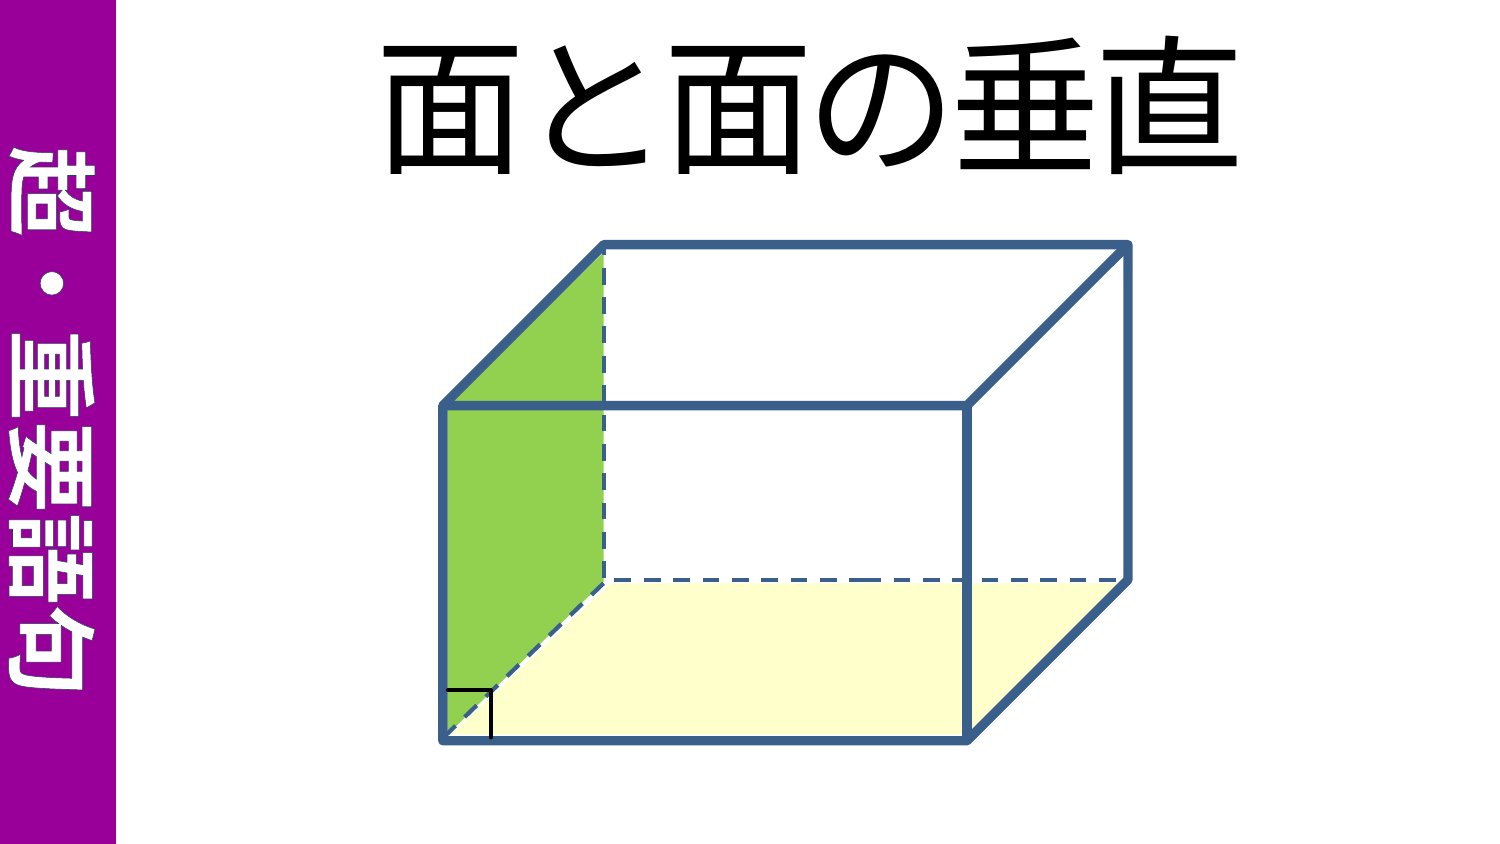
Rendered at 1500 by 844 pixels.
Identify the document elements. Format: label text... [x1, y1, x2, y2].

text_box 超・重要語句 [0, 0, 116, 844]
text_box [440, 242, 1131, 743]
title 面と面の垂直 [123, 20, 1497, 186]
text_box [444, 583, 604, 737]
